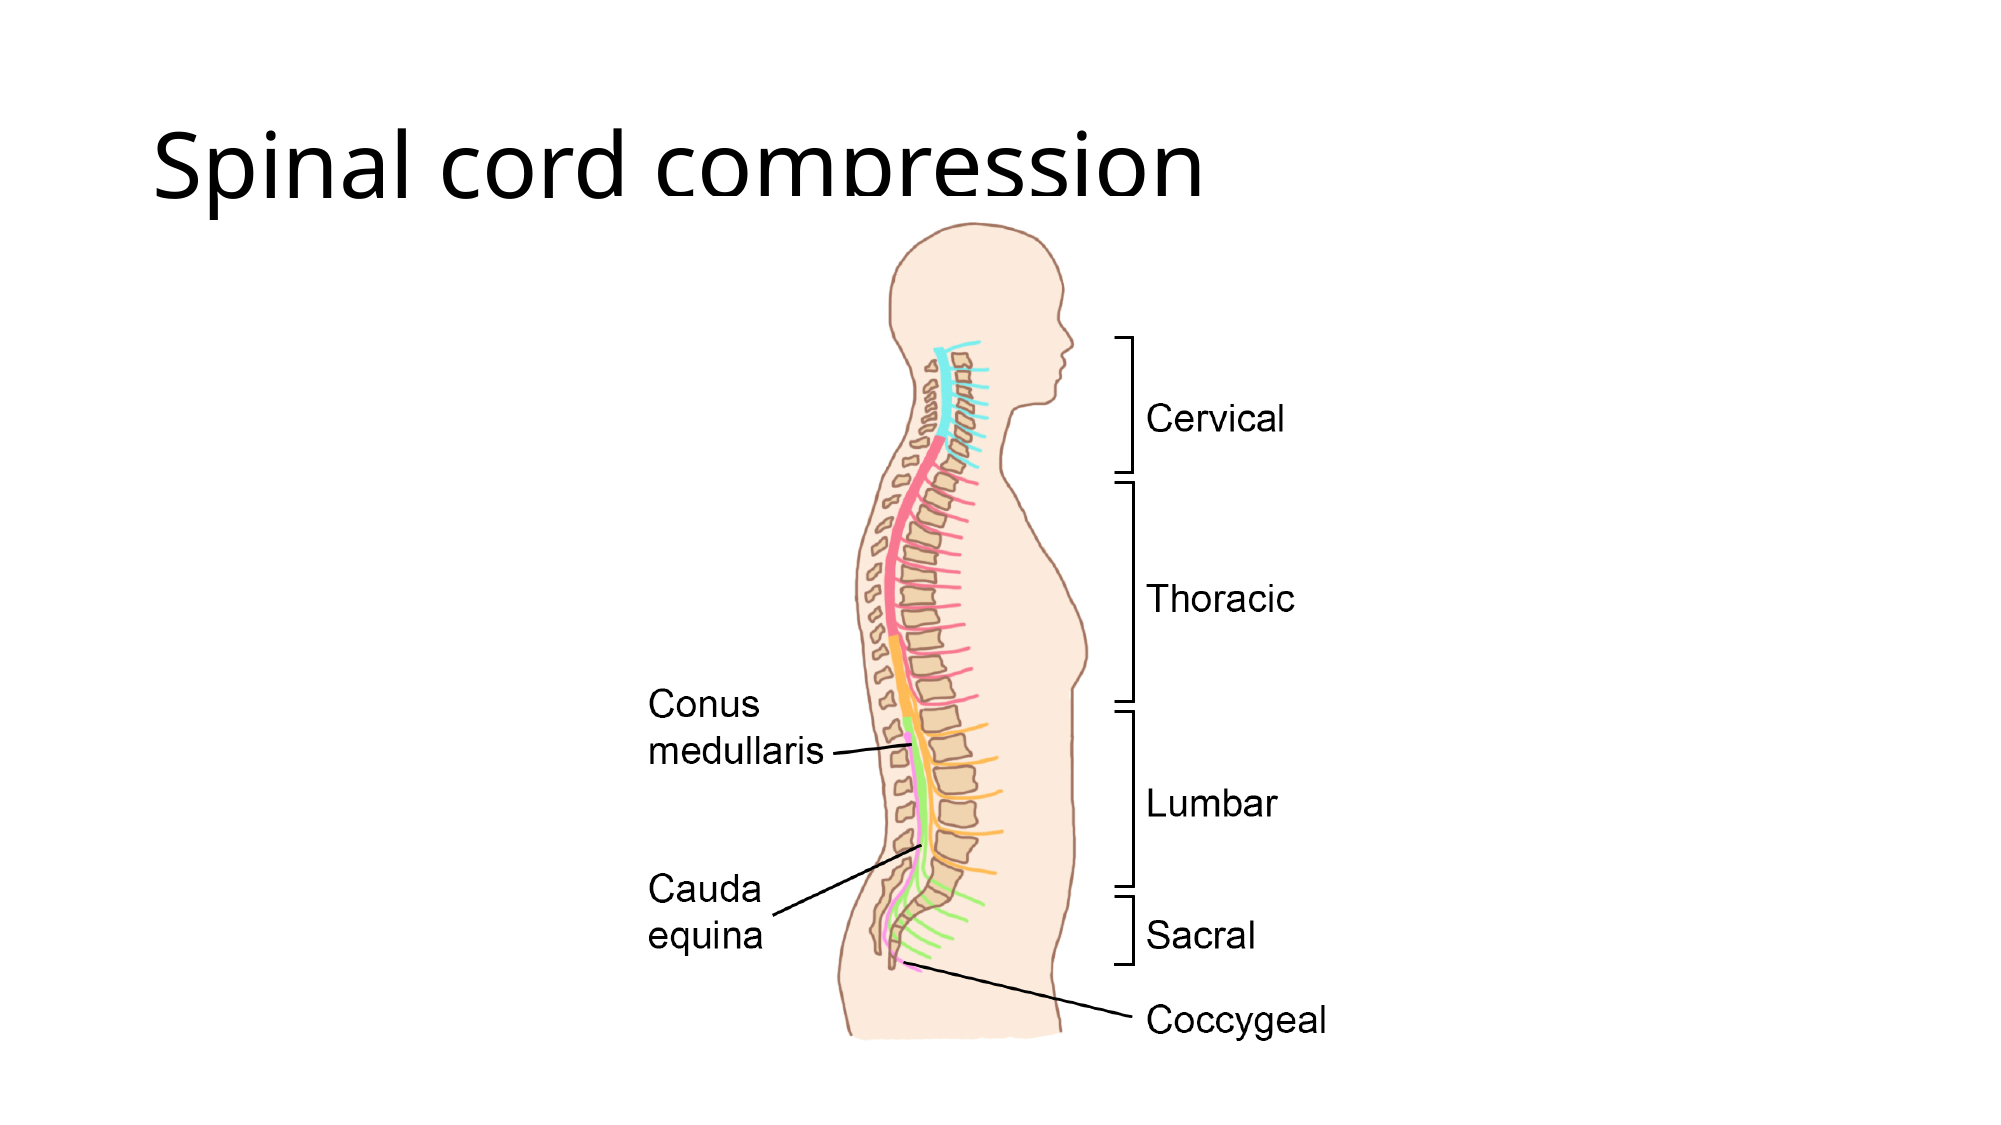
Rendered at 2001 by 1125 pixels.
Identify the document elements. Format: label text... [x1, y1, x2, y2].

title Spinal cord compression [137, 59, 1863, 278]
picture [610, 196, 1355, 1057]
